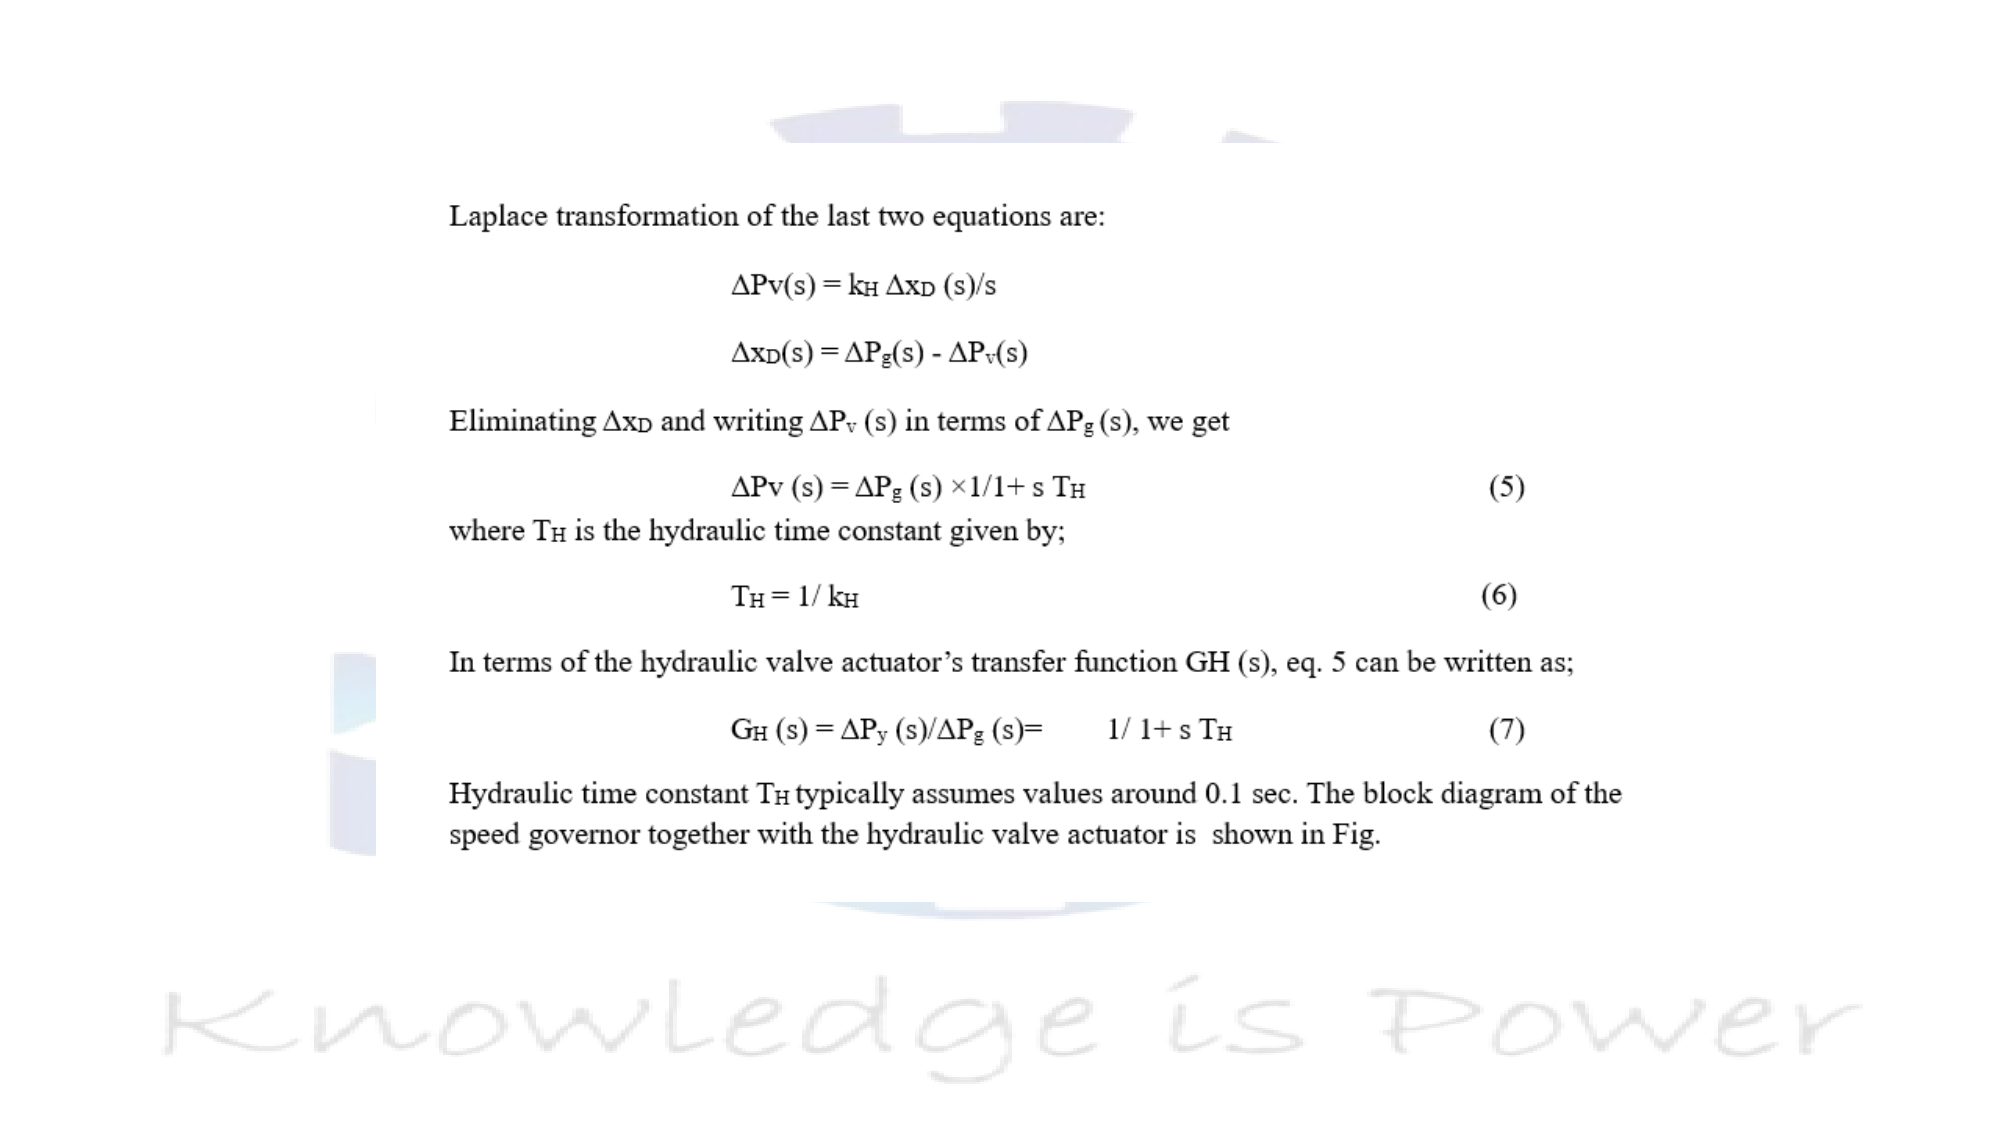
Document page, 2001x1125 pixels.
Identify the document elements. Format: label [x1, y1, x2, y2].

list [376, 143, 1688, 902]
